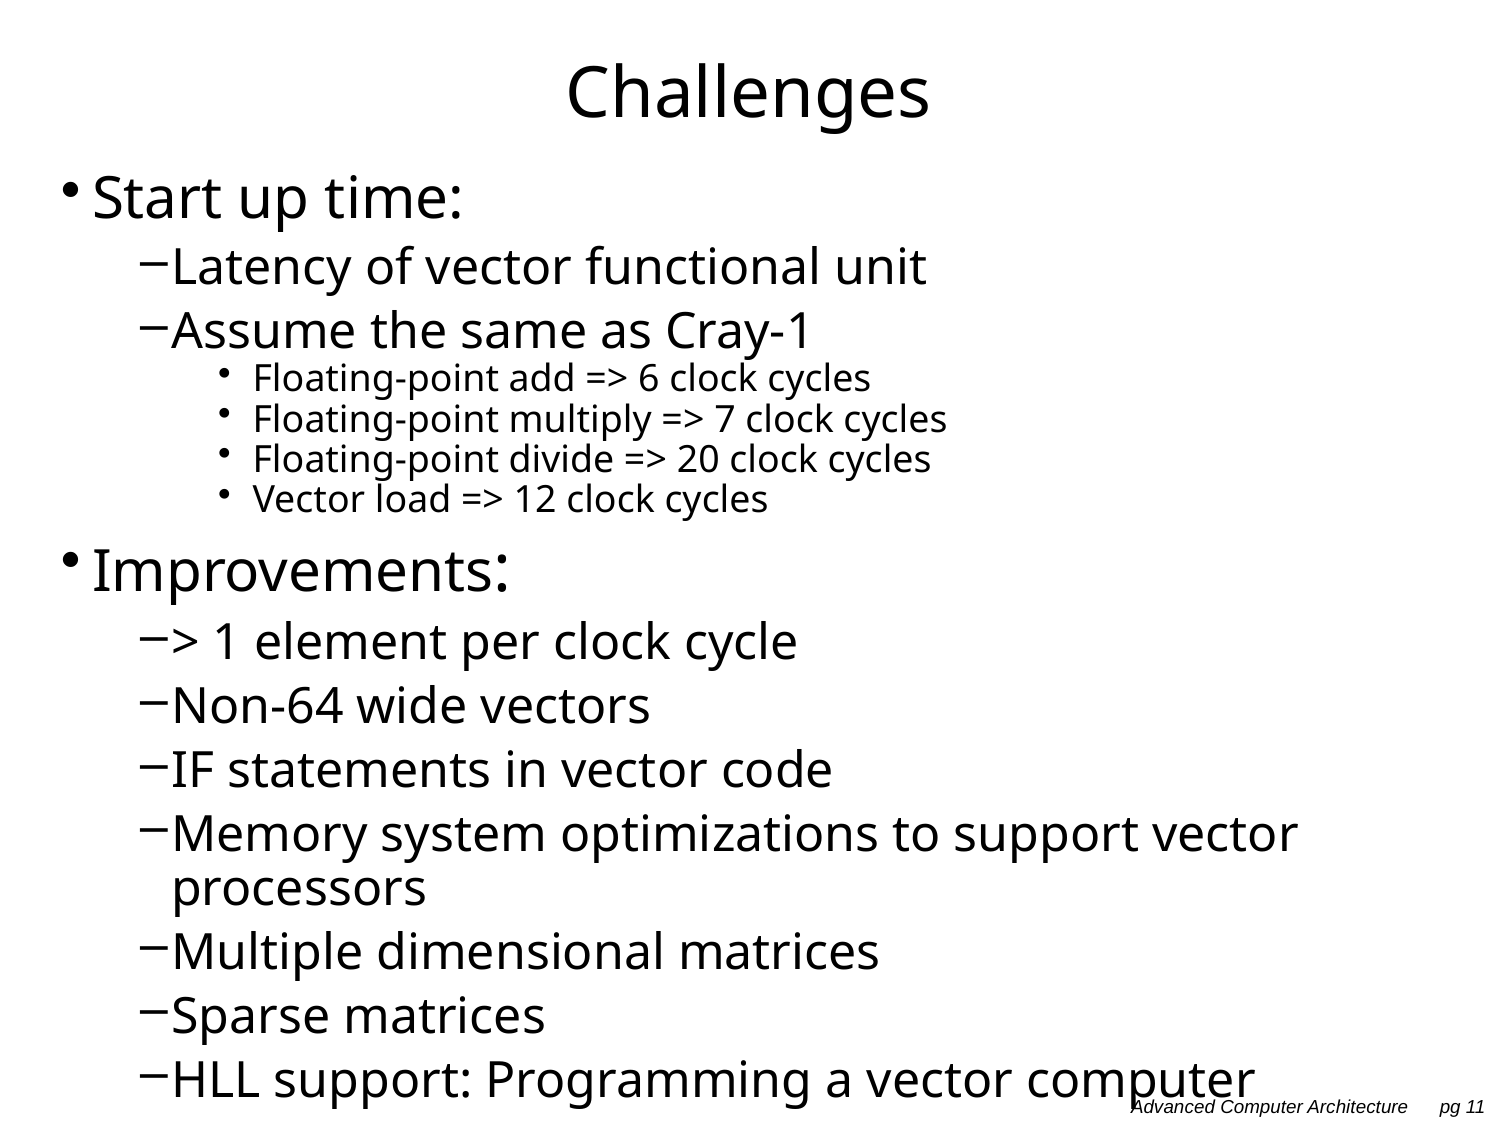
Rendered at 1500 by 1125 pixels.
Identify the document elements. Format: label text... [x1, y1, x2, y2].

title Challenges [47, 37, 1451, 158]
list Start up time: Latency of vector functional unit Assume the same as Cray-1 Floating-point add => 6 clock cycles Floating-point multiply => 7 clock cycles Floating-point divide => 20 clock cycles Vector load => 12 clock cycles Improvements: > 1 element per clock cycle Non-64 wide vectors IF statements in vector code Memory system optimizations to support vector processors Multiple dimensional matrices Sparse matrices HLL support: Programming a vector computer [45, 160, 1500, 1063]
